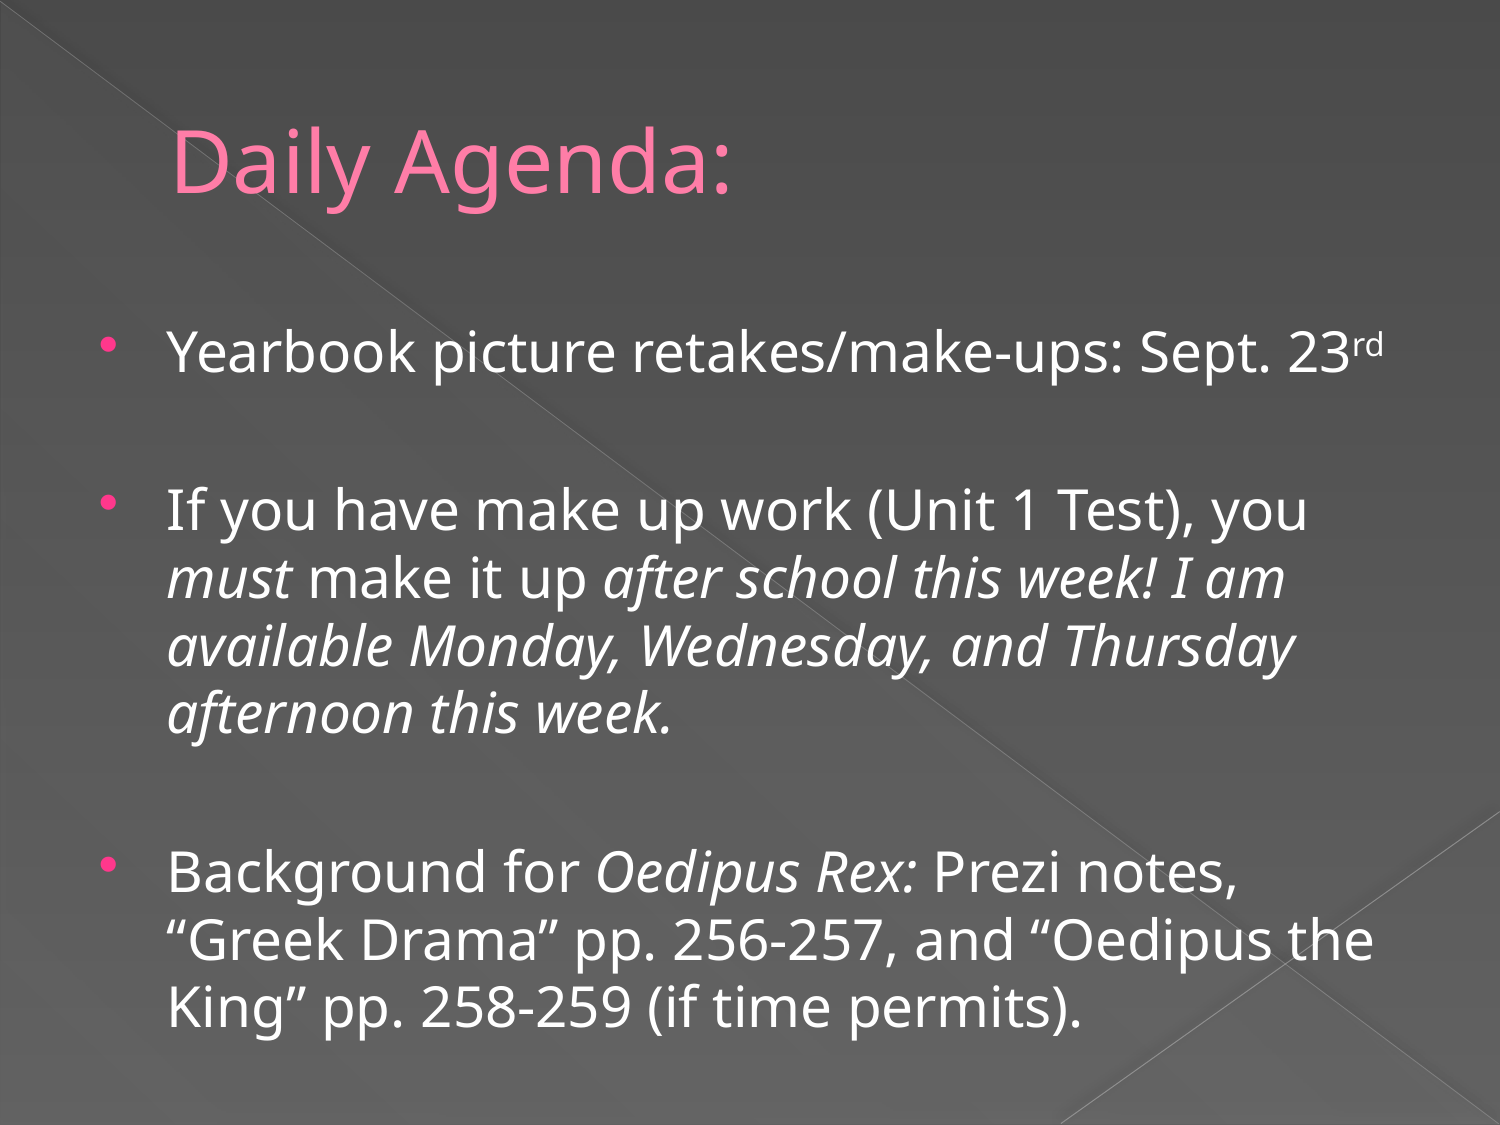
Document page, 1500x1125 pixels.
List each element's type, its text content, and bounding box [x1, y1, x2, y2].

title Daily Agenda: [75, 43, 1425, 274]
list Yearbook picture retakes/make-ups: Sept. 23rd If you have make up work (Unit 1 Test), you must make it up after school this week! I am available Monday, Wednesday, and Thursday afternoon this week. Background for Oedipus Rex: Prezi notes, “Greek Drama” pp. 256-257, and “Oedipus the King” pp. 258-259 (if time permits). [75, 308, 1425, 1059]
